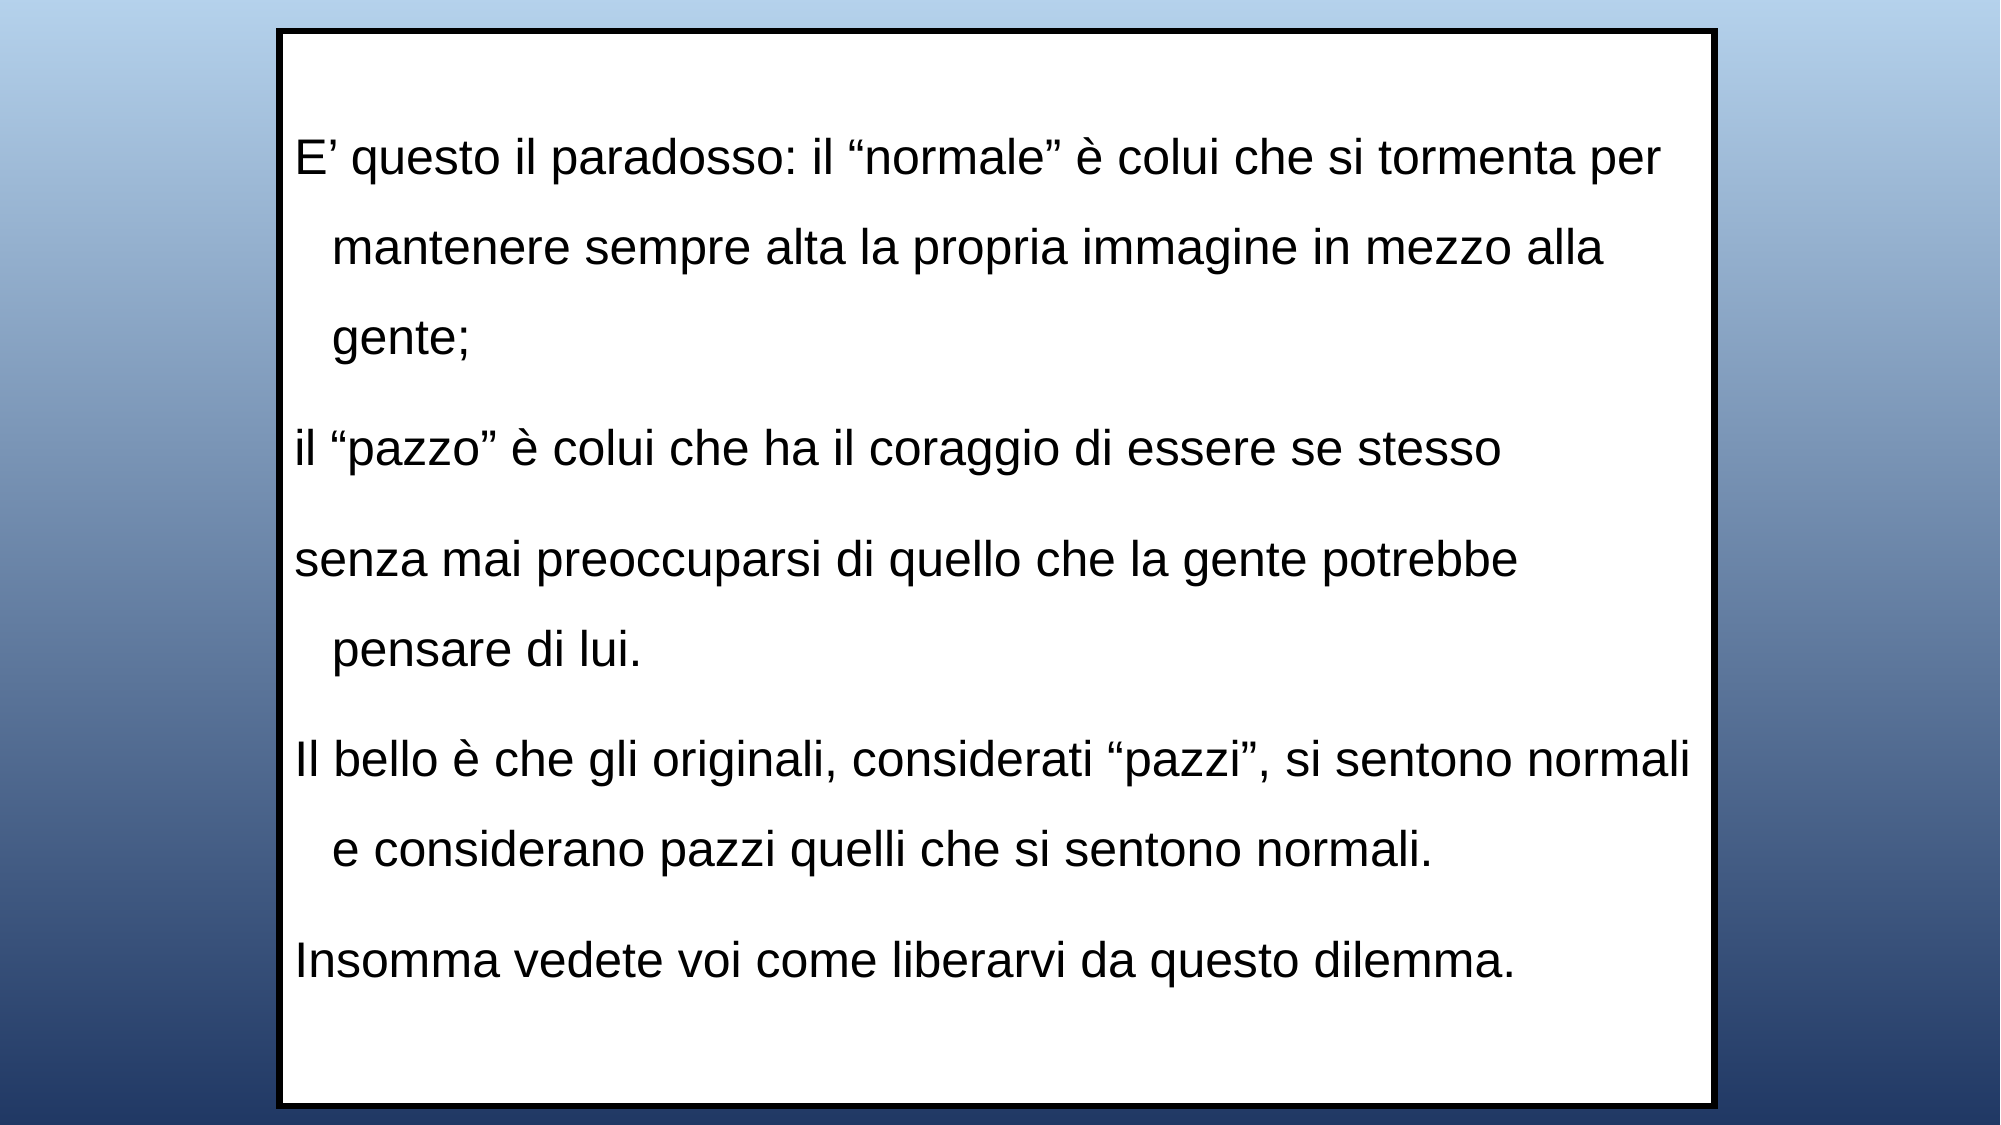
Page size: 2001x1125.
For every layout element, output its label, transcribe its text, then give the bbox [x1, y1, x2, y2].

list E’ questo il paradosso: il “normale” è colui che si tormenta per mantenere sempre alta la propria immagine in mezzo alla gente; il “pazzo” è colui che ha il coraggio di essere se stesso senza mai preoccuparsi di quello che la gente potrebbe pensare di lui. Il bello è che gli originali, considerati “pazzi”, si sentono normali e considerano pazzi quelli che si sentono normali. Insomma vedete voi come liberarvi da questo dilemma. [279, 31, 1715, 1106]
